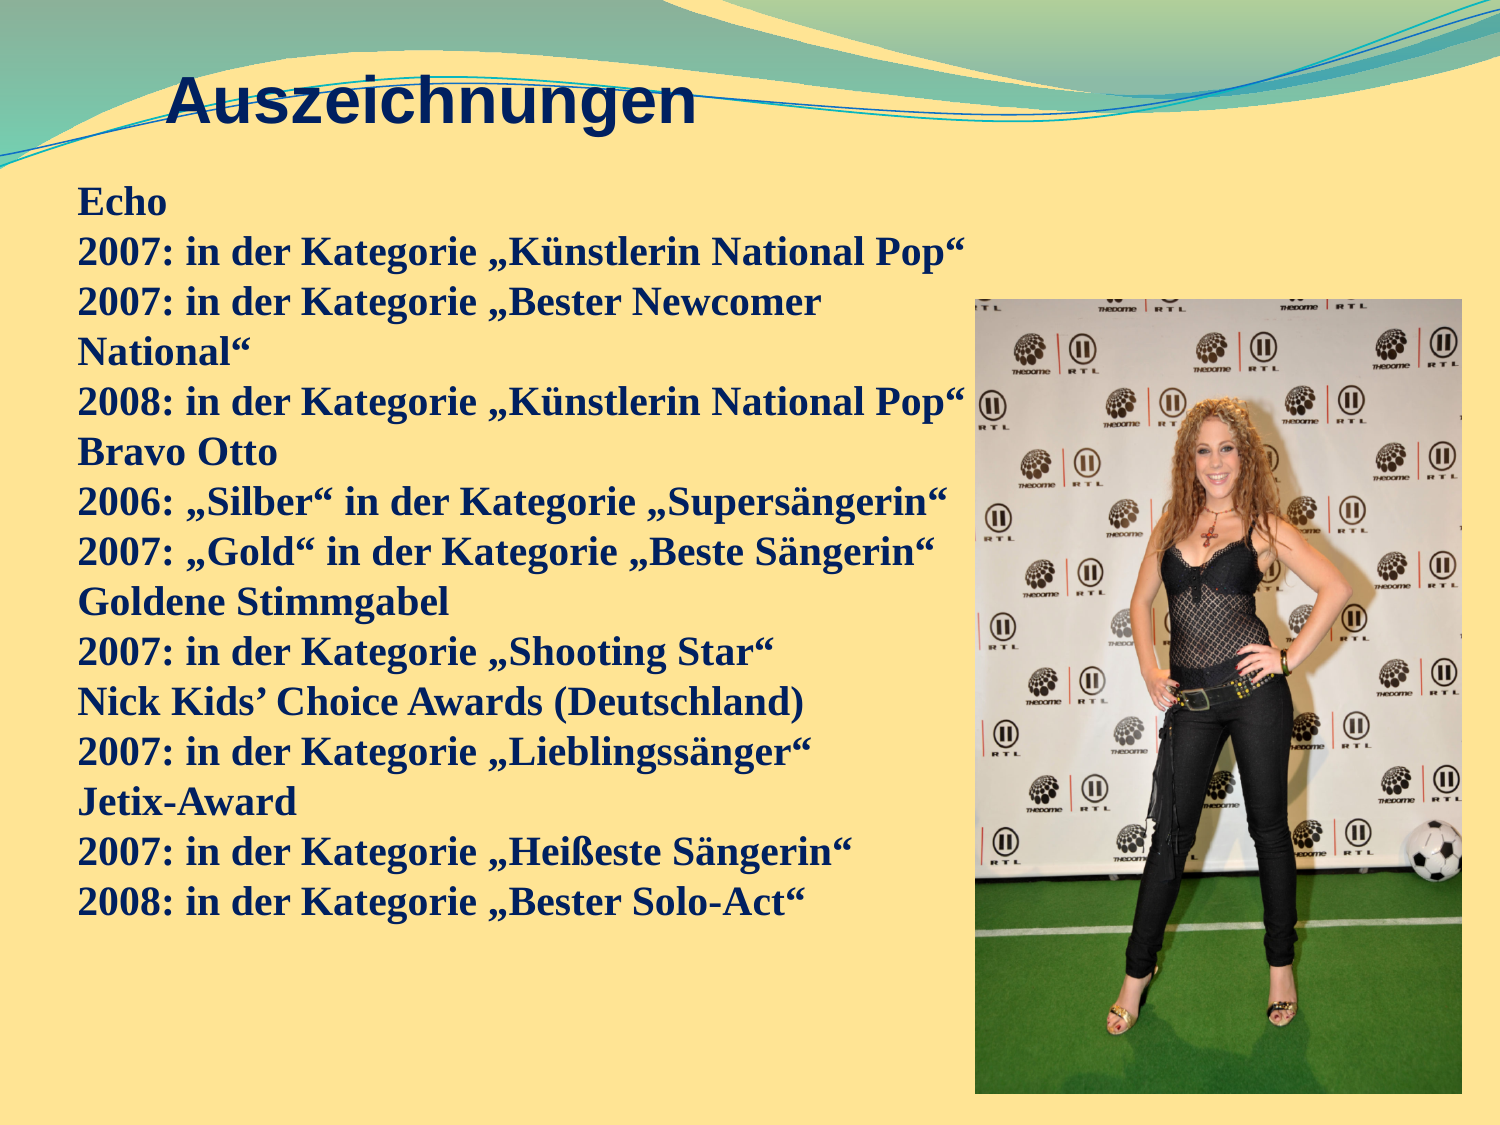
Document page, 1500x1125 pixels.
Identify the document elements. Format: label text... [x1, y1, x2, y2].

text_box Auszeichnungen [149, 49, 917, 145]
picture [974, 299, 1462, 1094]
text_box Echo 2007: in der Kategorie „Künstlerin National Pop“ 2007: in der Kategorie „Bester Newcomer National“ 2008: in der Kategorie „Künstlerin National Pop“ Bravo Otto 2006: „Silber“ in der Kategorie „Supersängerin“ 2007: „Gold“ in der Kategorie „Beste Sängerin“ Goldene Stimmgabel 2007: in der Kategorie „Shooting Star“ Nick Kids’ Choice Awards (Deutschland) 2007: in der Kategorie „Lieblingssänger“ Jetix-Award 2007: in der Kategorie „Heißeste Sängerin“ 2008: in der Kategorie „Bester Solo-Act“ [62, 166, 1000, 932]
